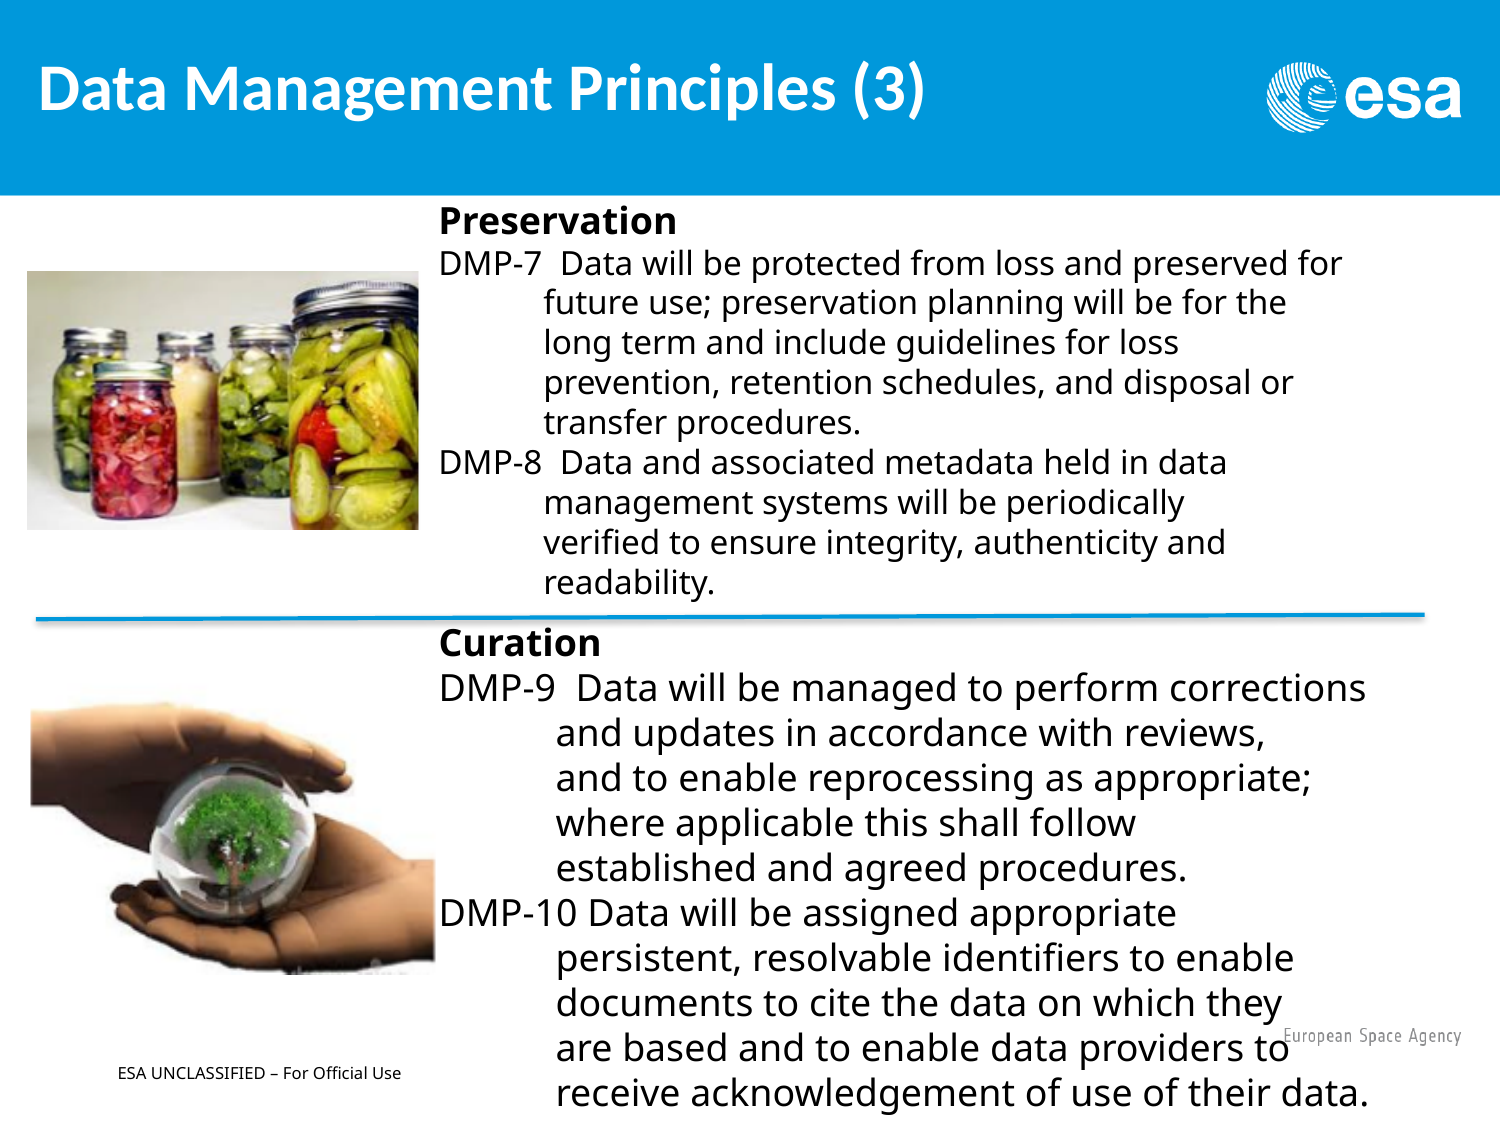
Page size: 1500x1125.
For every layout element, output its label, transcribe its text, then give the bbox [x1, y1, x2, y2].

footer ESA UNCLASSIFIED – For Official Use [117, 1050, 423, 1090]
picture [1279, 111, 1286, 117]
picture [1287, 118, 1297, 125]
picture [1279, 64, 1298, 86]
picture [1268, 102, 1275, 112]
picture [1275, 98, 1284, 110]
picture [27, 682, 441, 975]
picture [1292, 111, 1300, 117]
picture [27, 270, 422, 530]
picture [1270, 85, 1274, 95]
picture [1426, 78, 1460, 118]
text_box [35, 614, 1425, 620]
picture [1291, 126, 1299, 131]
picture [1291, 98, 1300, 107]
picture [1346, 78, 1382, 118]
text_box Preservation DMP-7 Data will be protected from loss and preserved for future use; preservation planning will be for the long term and include guidelines for loss prevention, retention schedules, and disposal or transfer procedures. DMP-8 Data and associated metadata held in data management systems will be periodically verified to ensure integrity, authenticity and readability. [423, 189, 1500, 649]
picture [1283, 85, 1288, 95]
picture [1388, 78, 1420, 118]
picture [1268, 92, 1274, 103]
text_box Curation DMP-9 Data will be managed to perform corrections and updates in accordance with reviews, and to enable reprocessing as appropriate; where applicable this shall follow established and agreed procedures. DMP-10 Data will be assigned appropriate persistent, resolvable identifiers to enable documents to cite the data on which they are based and to enable data providers to receive acknowledgement of use of their data. [423, 649, 1500, 1125]
picture [1276, 74, 1280, 88]
picture [1272, 79, 1278, 94]
text_box Data Management Principles (3) [23, 36, 1127, 132]
